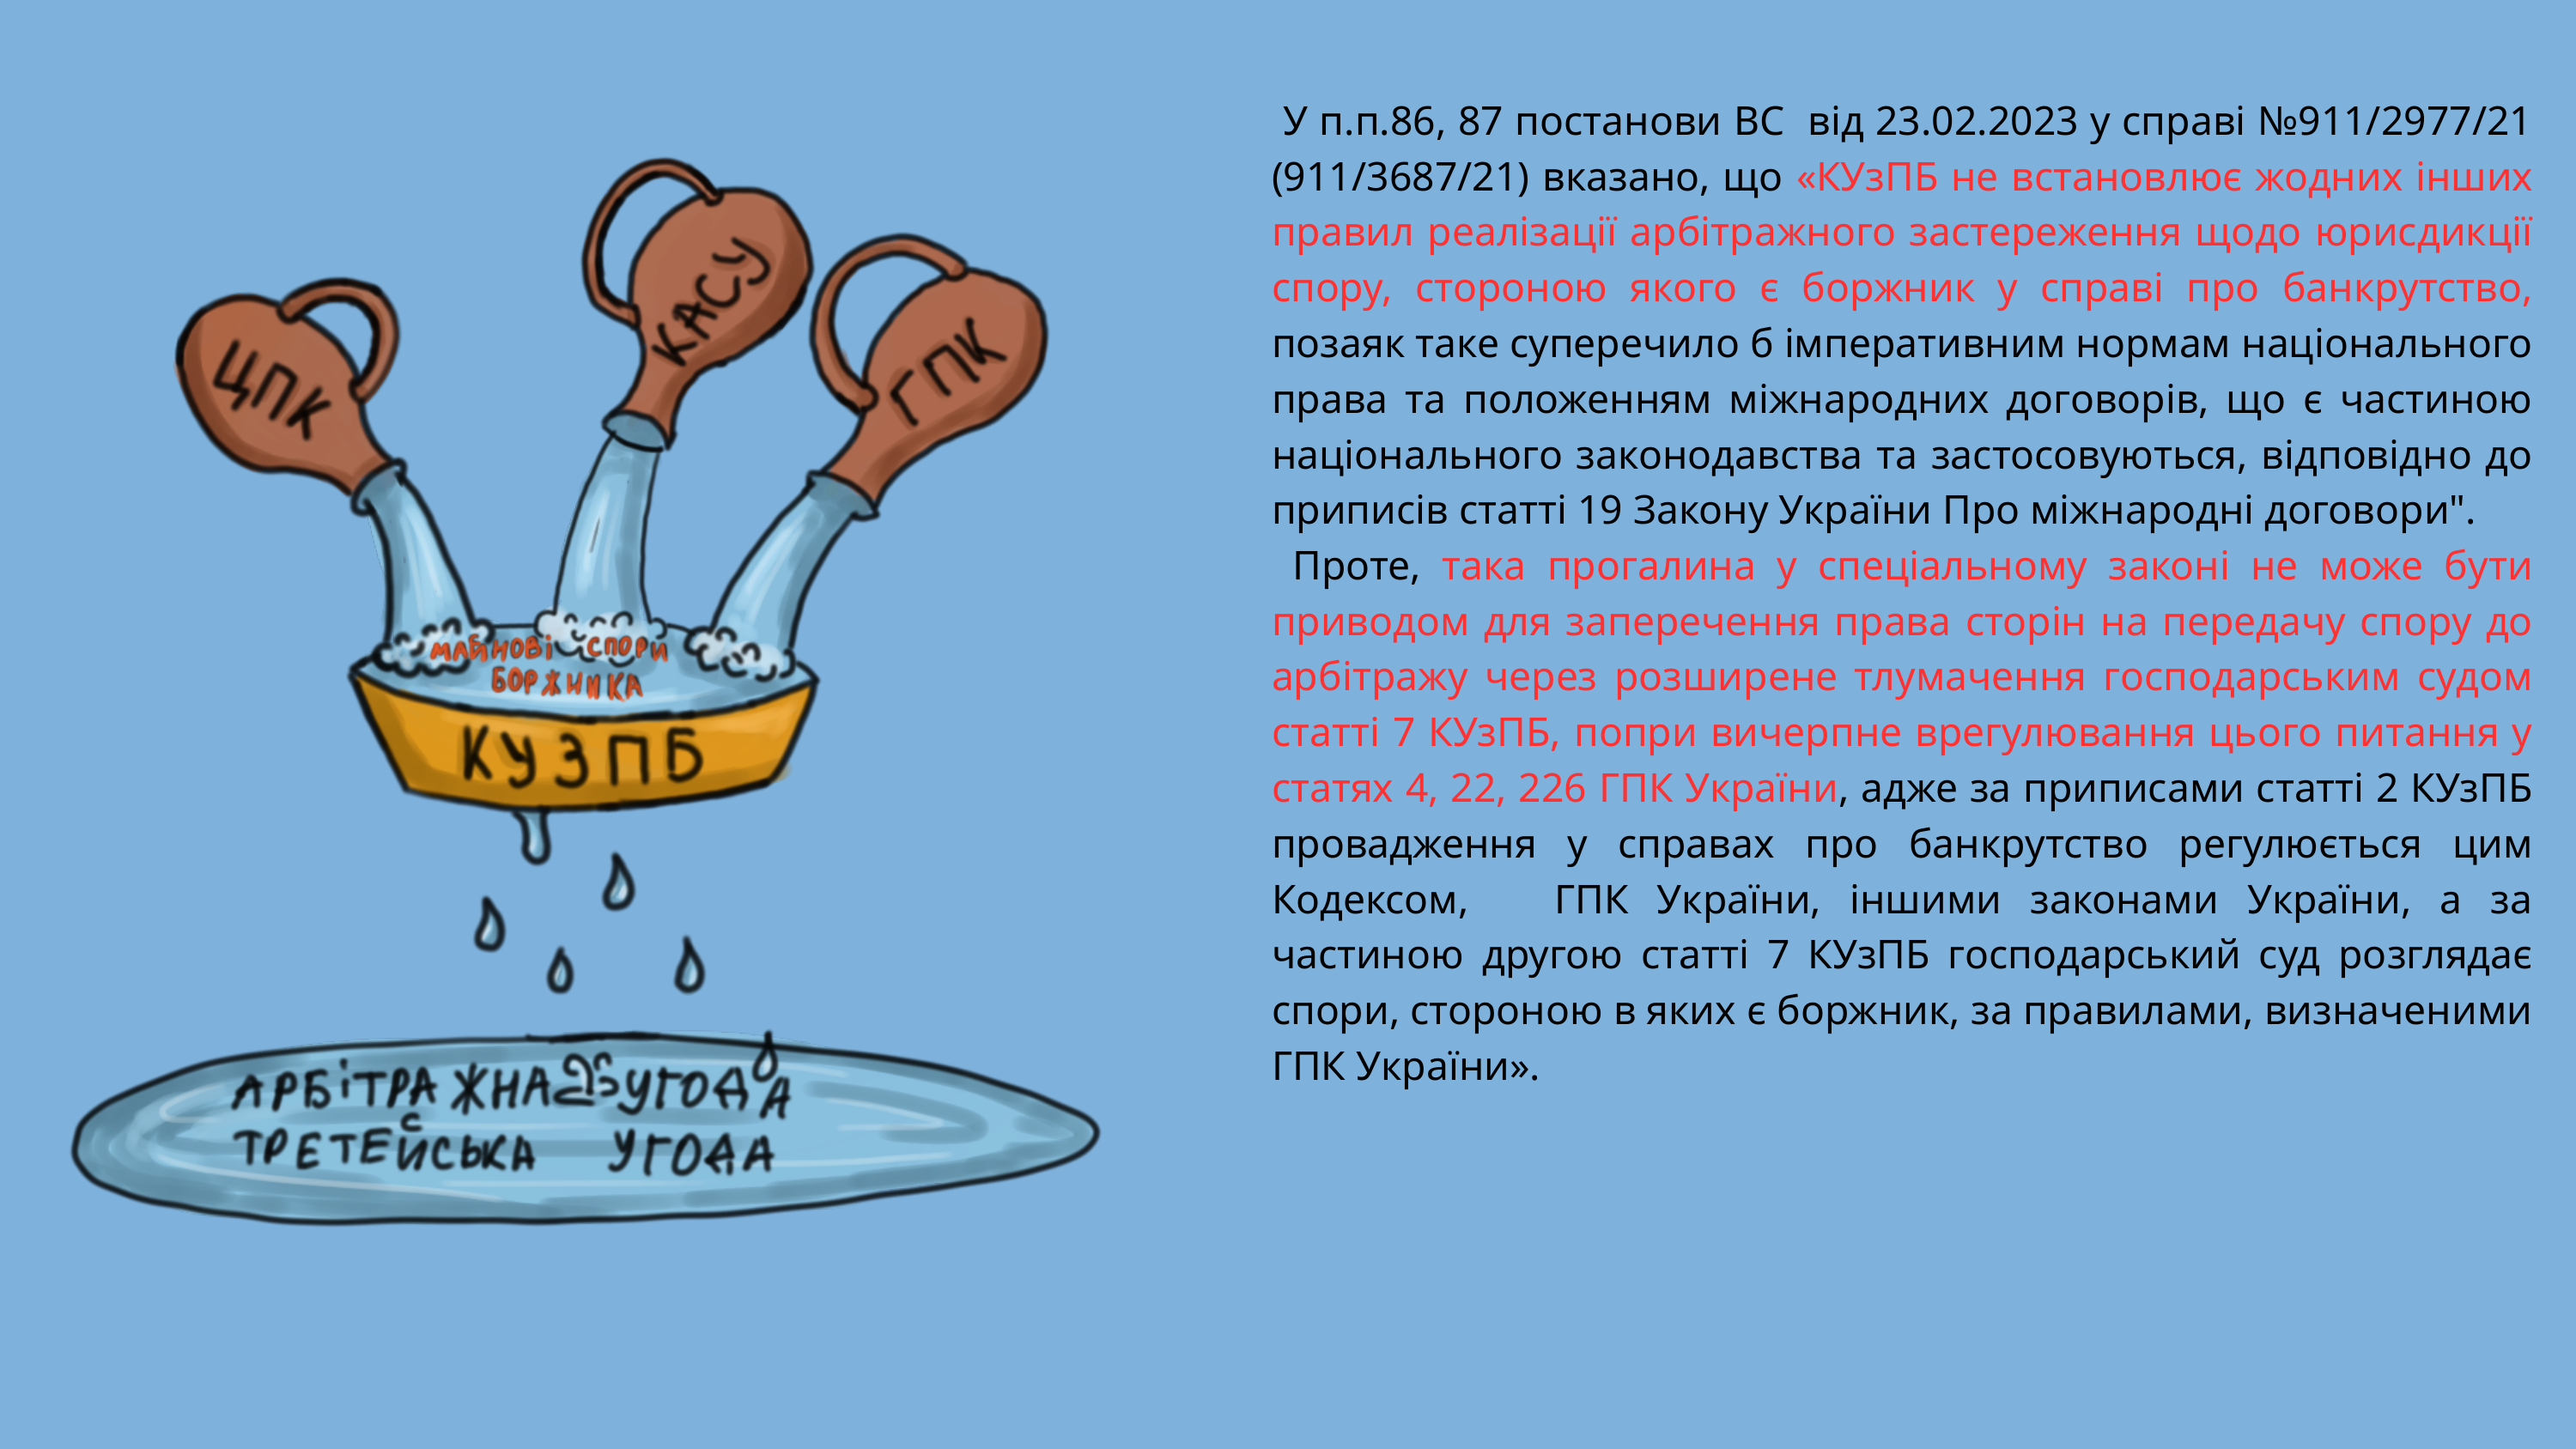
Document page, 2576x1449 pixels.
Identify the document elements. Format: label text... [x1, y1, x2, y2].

text_box [0, 75, 1183, 1304]
text_box У п.п.86, 87 постанови ВС від 23.02.2023 у справі №911/2977/21 (911/3687/21) вказано, що «КУзПБ не встановлює жодних інших правил реалізації арбітражного застереження щодо юрисдикції спору, стороною якого є боржник у справі про банкрутство, позаяк таке суперечило б імперативним нормам національного права та положенням міжнародних договорів, що є частиною національного законодавства та застосовуються, відповідно до приписів статті 19 Закону України Про міжнародні договори". Проте, така прогалина у спеціальному законі не може бути приводом для заперечення права сторін на передачу спору до арбітражу через розширене тлумачення господарським судом статті 7 КУзПБ, попри вичерпне врегулювання цього питання у статях 4, 22, 226 ГПК України, адже за приписами статті 2 КУзПБ провадження у справах про банкрутство регулюється цим Кодексом, ГПК України, іншими законами України, а за частиною другою статті 7 КУзПБ господарський суд розглядає спори, стороною в яких є боржник, за правилами, визначеними ГПК України». [1272, 87, 2535, 1144]
